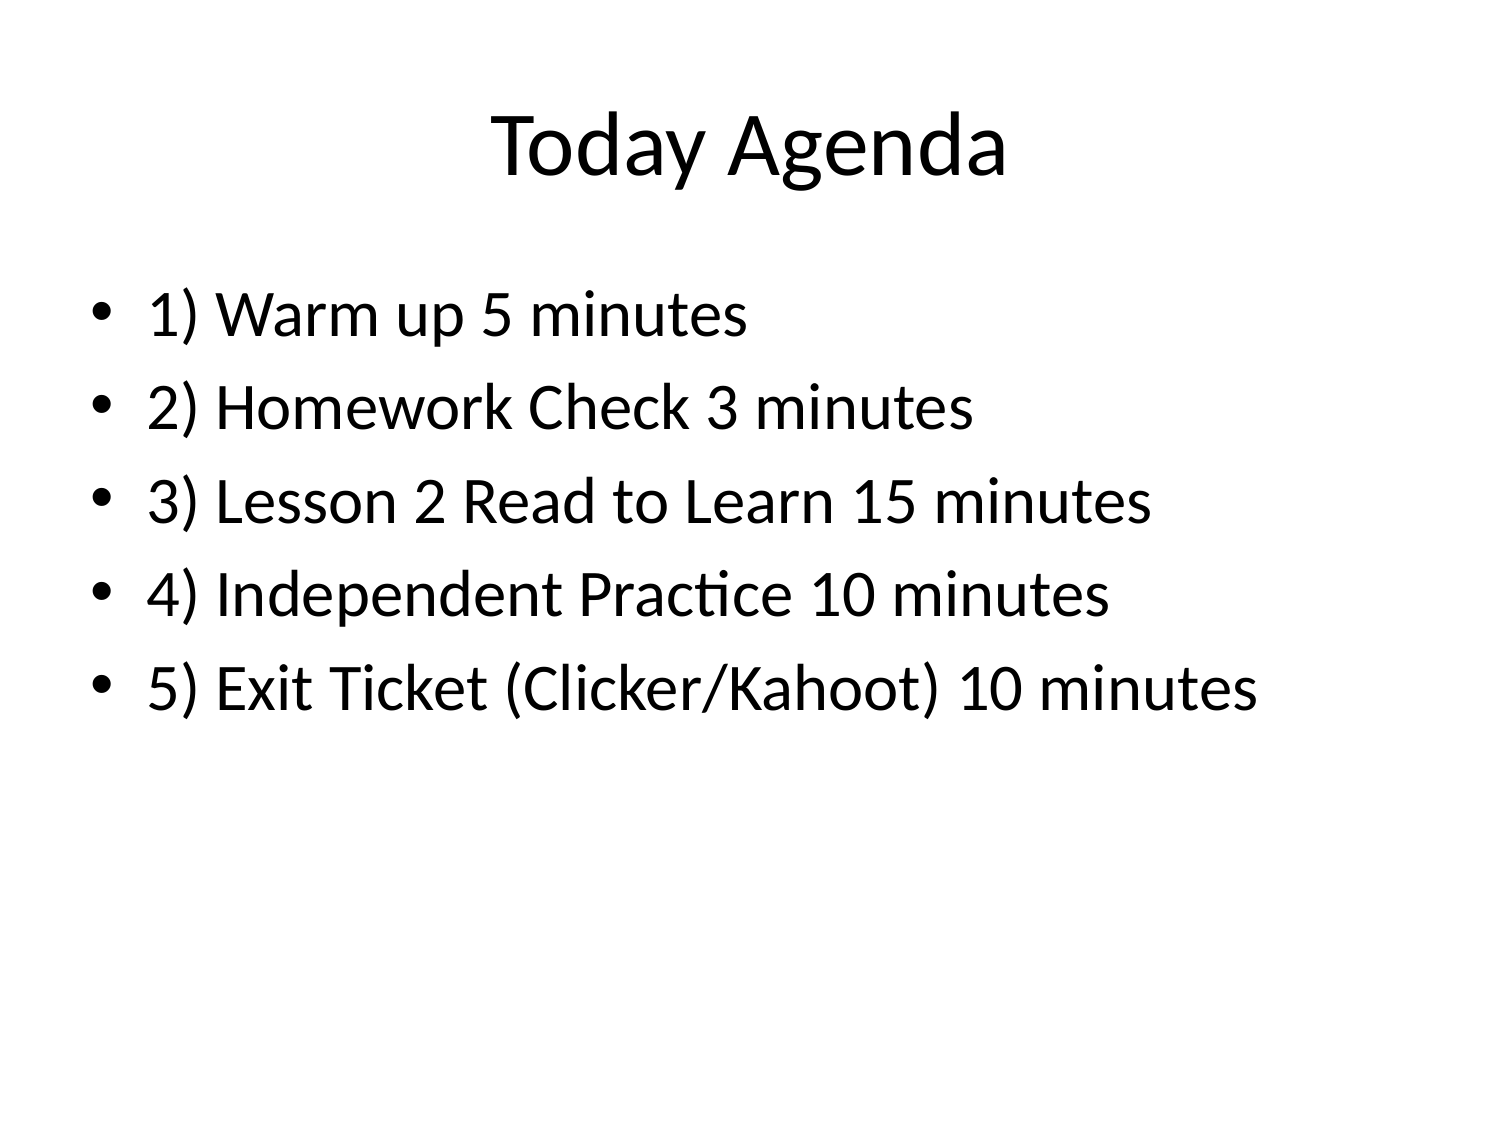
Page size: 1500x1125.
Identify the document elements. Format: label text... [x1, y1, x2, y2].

list 1) Warm up 5 minutes 2) Homework Check 3 minutes 3) Lesson 2 Read to Learn 15 minutes 4) Independent Practice 10 minutes 5) Exit Ticket (Clicker/Kahoot) 10 minutes [75, 262, 1425, 1005]
title Today Agenda [75, 45, 1425, 233]
